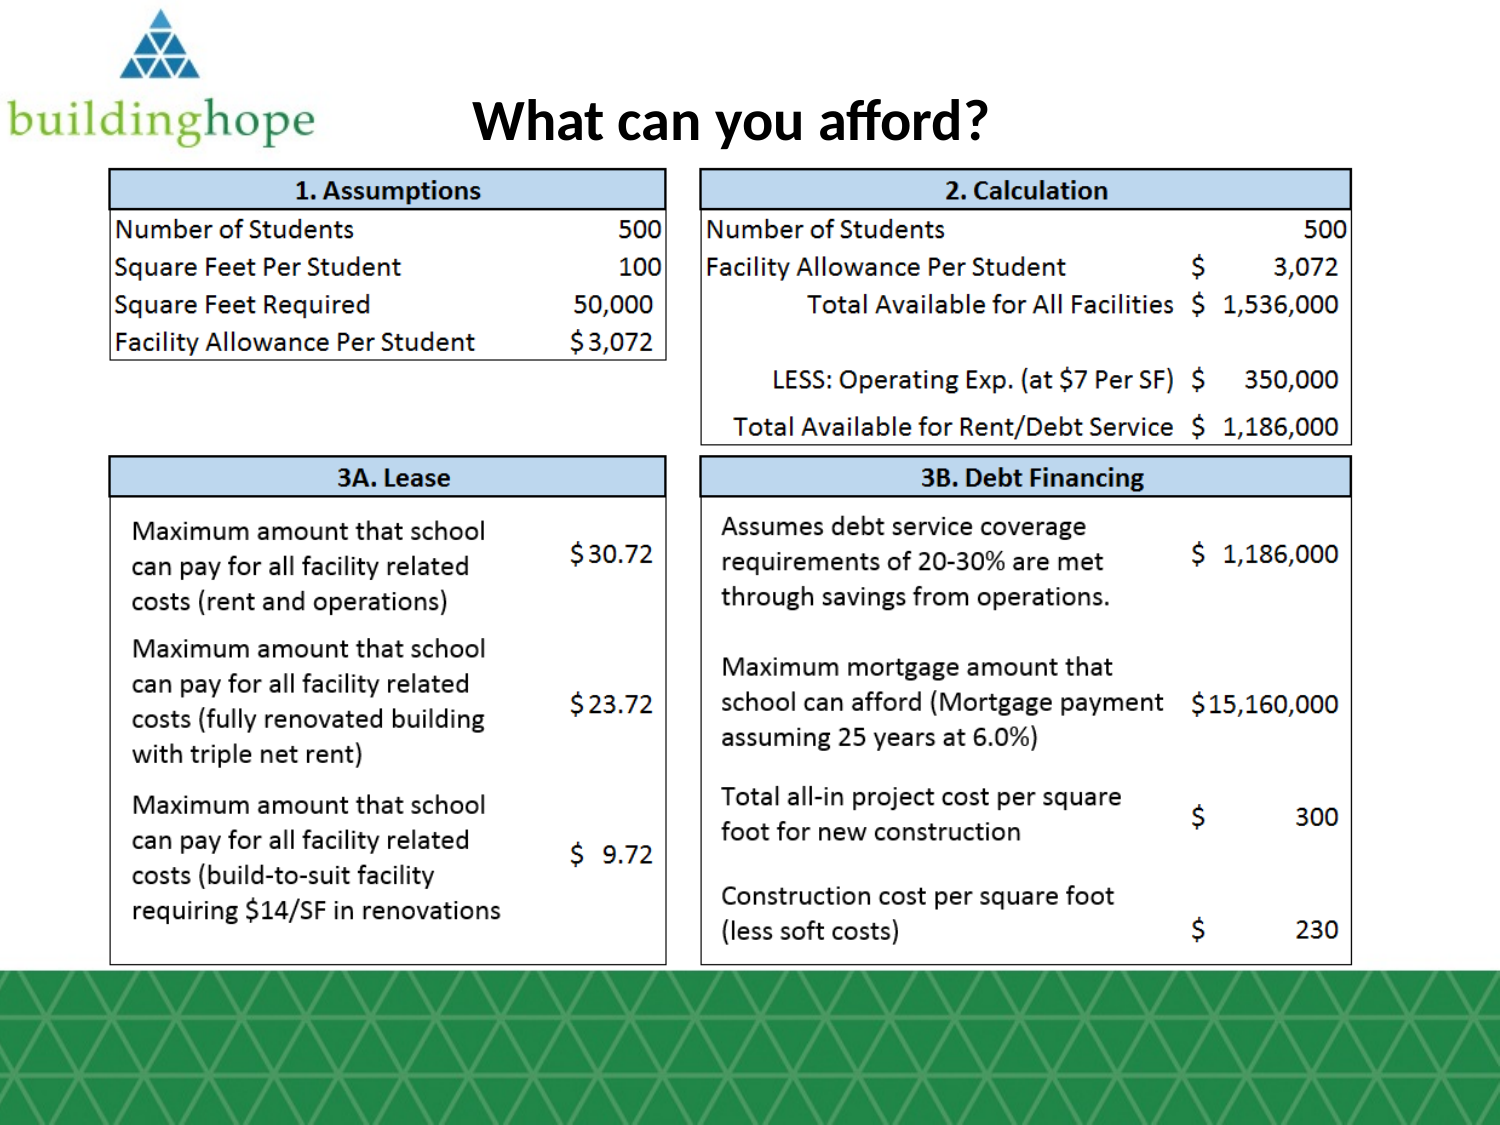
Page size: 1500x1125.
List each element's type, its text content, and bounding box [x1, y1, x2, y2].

text_box What can you afford? [375, 75, 1088, 160]
picture [0, 0, 1500, 1125]
